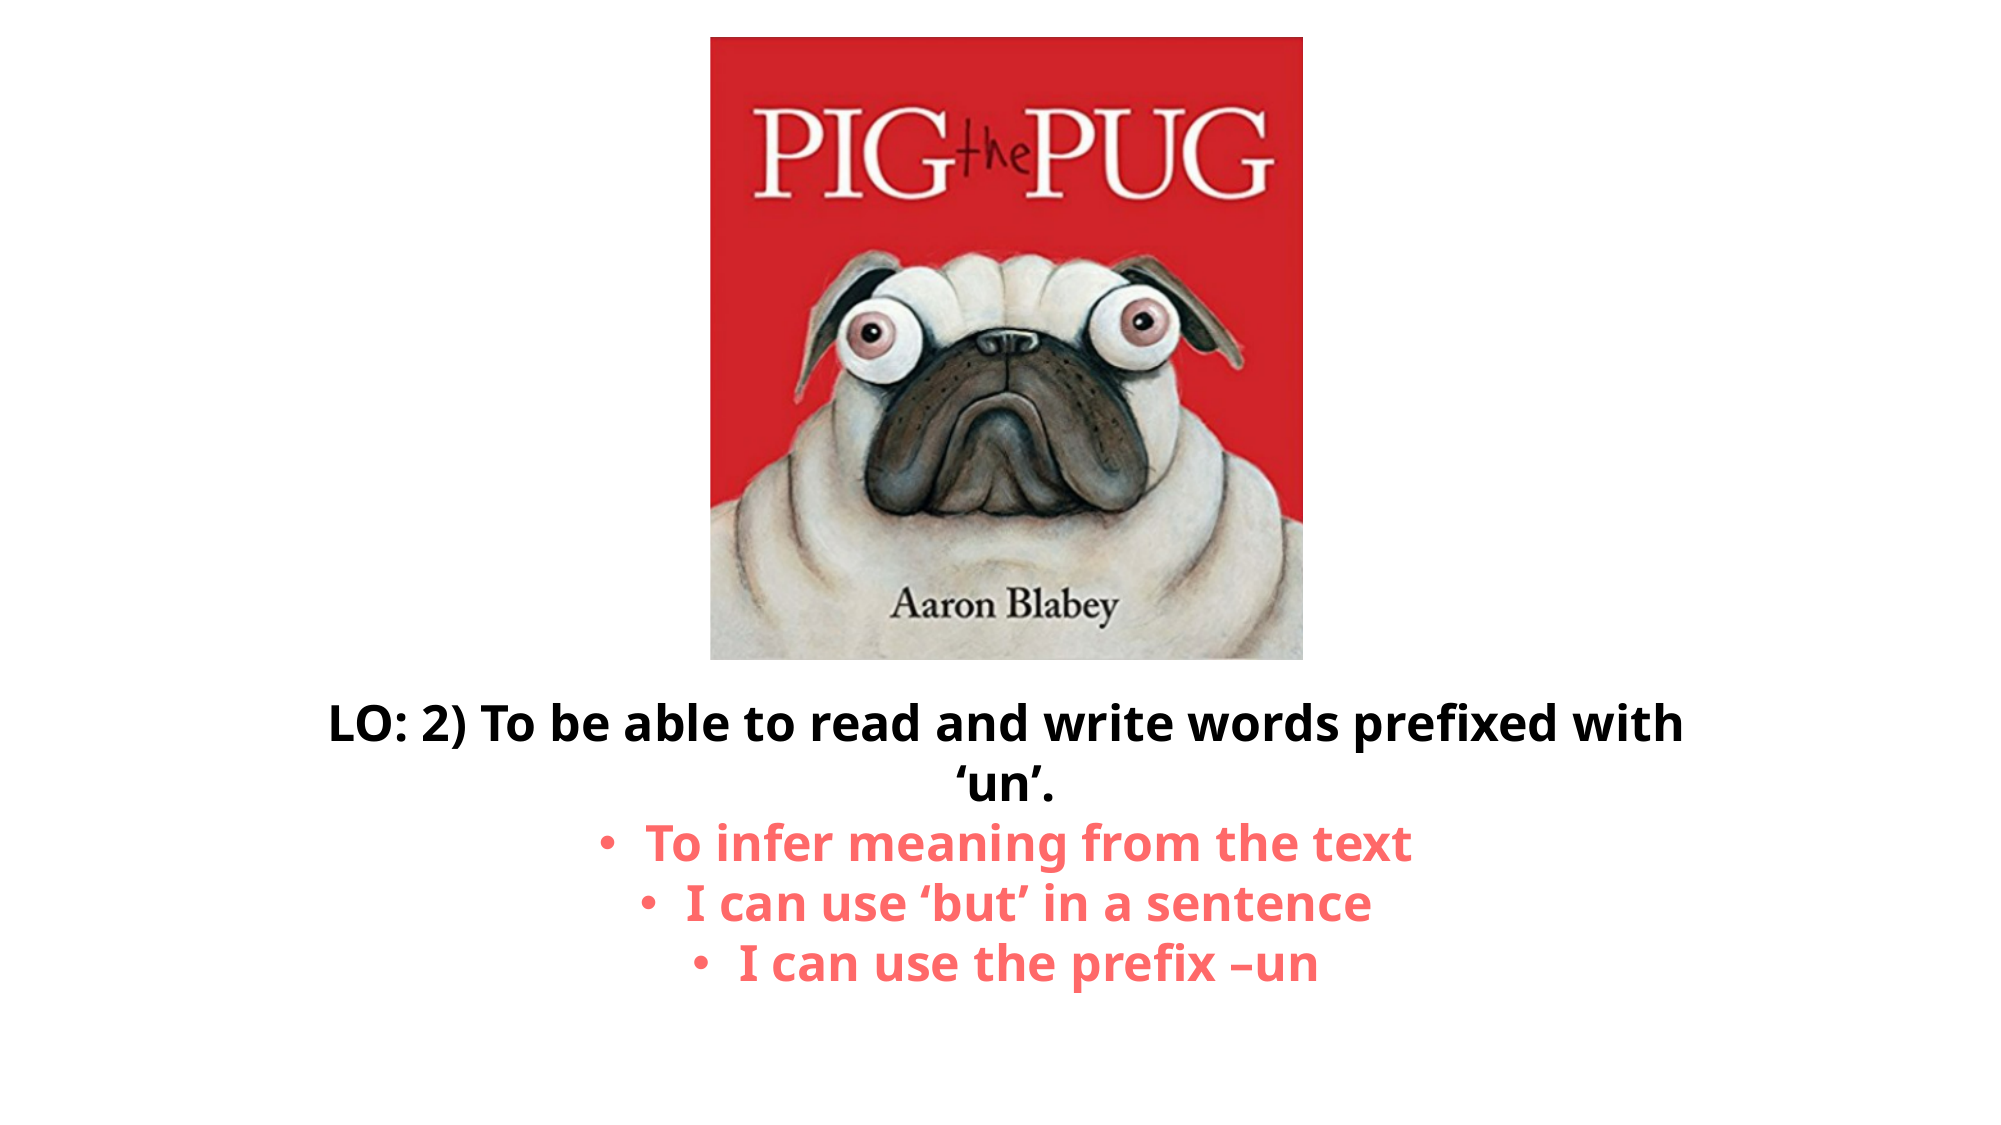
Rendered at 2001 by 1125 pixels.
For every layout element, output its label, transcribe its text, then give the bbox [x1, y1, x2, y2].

text_box LO: 2) To be able to read and write words prefixed with ‘un’. To infer meaning from the text I can use ‘but’ in a sentence I can use the prefix –un [305, 684, 1708, 1000]
picture [710, 37, 1303, 660]
